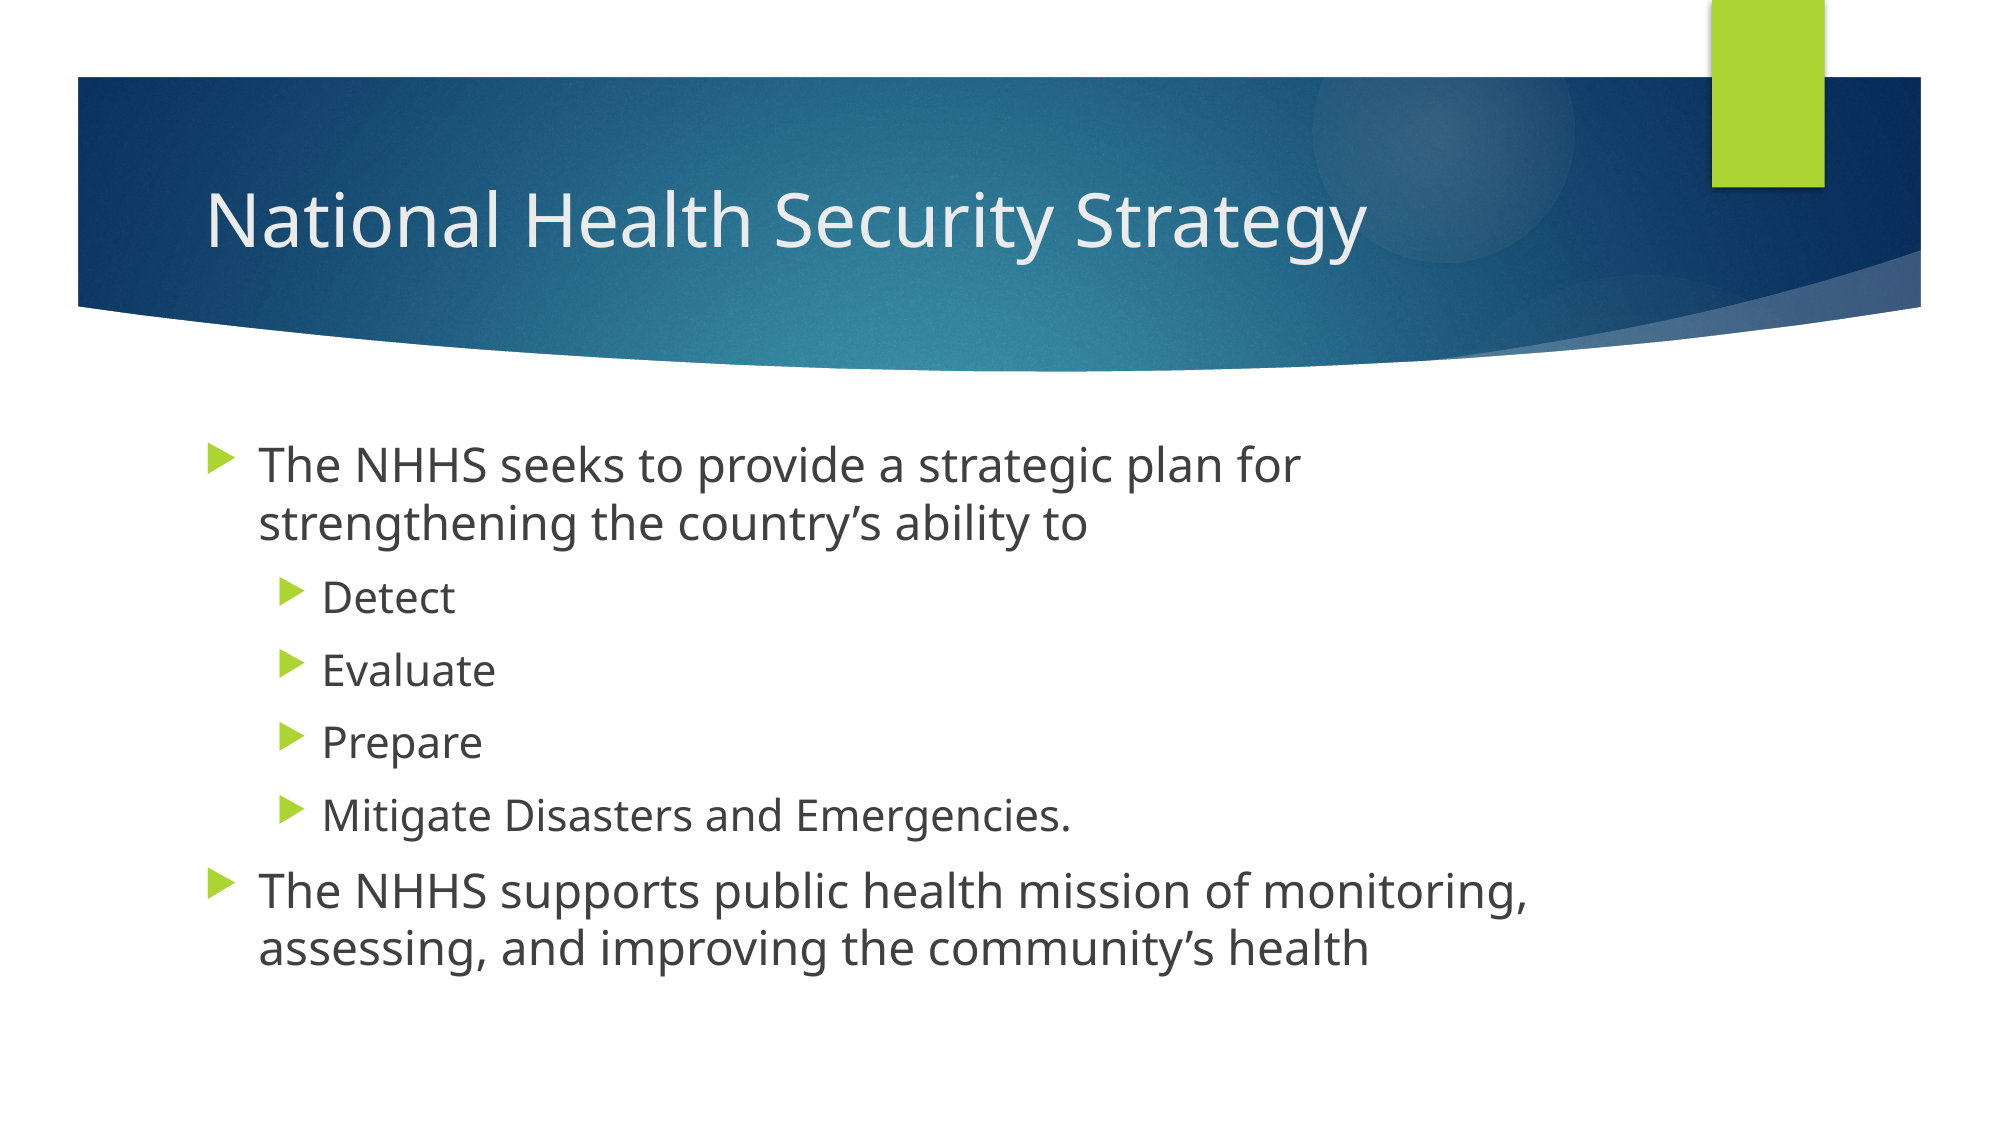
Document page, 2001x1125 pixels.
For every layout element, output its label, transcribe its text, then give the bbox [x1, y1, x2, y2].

list The NHHS seeks to provide a strategic plan for strengthening the country’s ability to Detect Evaluate Prepare Mitigate Disasters and Emergencies. The NHHS supports public health mission of monitoring, assessing, and improving the community’s health [189, 427, 1627, 988]
title National Health Security Strategy [189, 159, 1627, 276]
